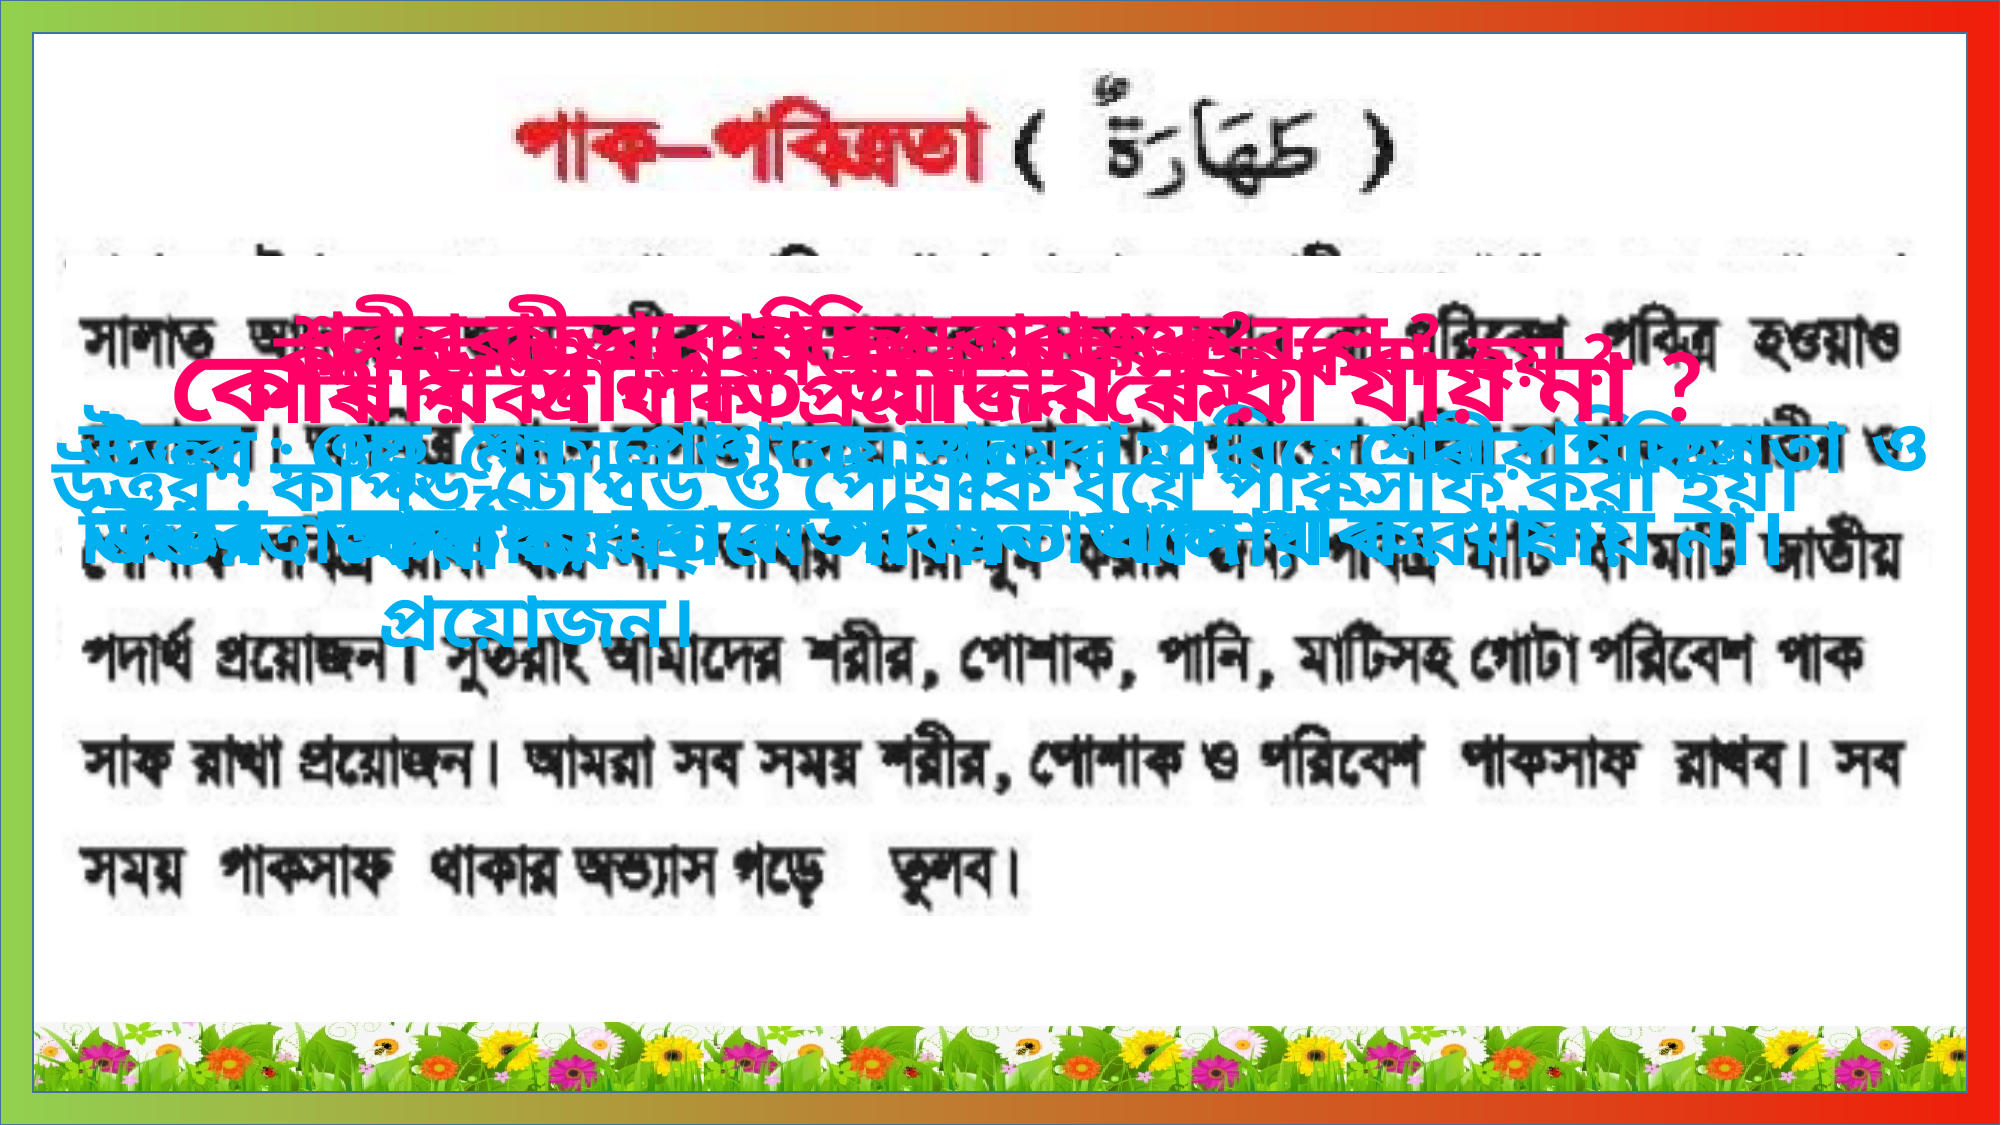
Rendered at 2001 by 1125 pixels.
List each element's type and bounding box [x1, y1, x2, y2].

picture [55, 236, 1944, 916]
picture [917, 453, 929, 464]
picture [1029, 460, 1101, 516]
picture [823, 447, 829, 459]
picture [987, 473, 1004, 485]
picture [998, 525, 1010, 530]
picture [139, 482, 152, 500]
picture [1542, 485, 1555, 497]
picture [1713, 441, 1722, 446]
picture [234, 453, 239, 465]
picture [1007, 454, 1015, 464]
picture [868, 441, 883, 460]
picture [844, 447, 850, 454]
picture [535, 451, 547, 464]
picture [1482, 468, 1553, 513]
picture [680, 473, 756, 510]
picture [960, 473, 971, 483]
picture [1541, 473, 1554, 478]
picture [446, 456, 505, 510]
picture [1235, 523, 1252, 531]
picture [1167, 537, 1173, 554]
picture [586, 533, 595, 553]
picture [352, 476, 398, 510]
picture [1711, 476, 1736, 513]
picture [658, 551, 675, 556]
picture [472, 442, 487, 470]
picture [1490, 523, 1496, 544]
picture [629, 441, 648, 449]
text_box [0, 0, 2000, 1125]
picture [1537, 542, 1555, 552]
picture [491, 500, 505, 510]
picture [1098, 453, 1102, 465]
picture [216, 525, 234, 531]
picture [1517, 454, 1530, 464]
picture [643, 473, 674, 510]
picture [1340, 487, 1399, 510]
picture [929, 539, 935, 547]
picture [1507, 465, 1515, 470]
picture [288, 485, 301, 497]
picture [1688, 456, 1696, 461]
picture [908, 525, 926, 536]
picture [1251, 463, 1259, 471]
picture [906, 503, 926, 513]
picture [1351, 473, 1380, 496]
picture [517, 445, 523, 464]
picture [1113, 473, 1129, 513]
picture [1396, 535, 1405, 544]
picture [166, 444, 176, 463]
picture [1041, 536, 1050, 551]
picture [397, 447, 405, 457]
picture [932, 456, 946, 464]
picture [1228, 454, 1240, 463]
picture [495, 51, 1423, 213]
picture [894, 441, 906, 465]
picture [810, 519, 840, 545]
picture [431, 485, 457, 500]
picture [1566, 435, 1578, 464]
picture [1384, 473, 1399, 481]
picture [1641, 442, 1647, 465]
picture [622, 483, 631, 497]
picture [1271, 473, 1282, 510]
picture [1372, 441, 1414, 464]
picture [55, 473, 92, 500]
picture [1740, 473, 1755, 499]
picture [508, 473, 530, 497]
picture [1377, 536, 1382, 549]
picture [1745, 451, 1751, 463]
picture [1251, 447, 1262, 458]
picture [1541, 445, 1554, 464]
picture [643, 455, 657, 464]
picture [883, 531, 888, 542]
picture [1639, 419, 1668, 426]
picture [610, 473, 621, 482]
picture [1275, 441, 1286, 464]
picture [960, 497, 971, 510]
picture [906, 473, 949, 510]
picture [1494, 441, 1519, 464]
picture [541, 486, 555, 501]
picture [1540, 523, 1554, 527]
picture [474, 543, 479, 551]
picture [373, 473, 388, 482]
picture [585, 455, 631, 513]
picture [96, 525, 109, 537]
picture [1228, 435, 1240, 445]
picture [1606, 485, 1619, 497]
picture [1193, 435, 1259, 515]
picture [793, 459, 813, 467]
picture [1289, 473, 1318, 513]
picture [847, 473, 858, 482]
picture [816, 474, 872, 510]
picture [1295, 441, 1313, 464]
picture [1566, 473, 1607, 510]
picture [1410, 473, 1422, 510]
picture [1433, 473, 1469, 513]
picture [83, 473, 136, 497]
picture [1589, 441, 1597, 448]
picture [1457, 480, 1471, 498]
picture [129, 441, 140, 448]
picture [1043, 441, 1054, 457]
picture [696, 536, 703, 551]
picture [366, 453, 370, 466]
picture [155, 473, 181, 510]
picture [1436, 441, 1455, 451]
picture [1181, 445, 1193, 464]
picture [1619, 447, 1625, 459]
picture [632, 529, 638, 541]
picture [982, 493, 1016, 510]
picture [183, 485, 196, 496]
picture [1165, 501, 1176, 510]
picture [717, 454, 738, 468]
picture [1437, 535, 1453, 550]
picture [763, 436, 813, 510]
picture [496, 526, 506, 539]
picture [737, 474, 768, 500]
picture [629, 455, 639, 461]
picture [583, 441, 599, 448]
picture [793, 441, 813, 449]
picture [261, 525, 297, 551]
picture [610, 441, 617, 463]
picture [609, 537, 621, 545]
picture [1026, 446, 1036, 458]
picture [662, 473, 691, 500]
picture [93, 507, 123, 513]
picture [694, 435, 706, 464]
picture [564, 441, 580, 463]
picture [1591, 457, 1607, 464]
picture [1019, 525, 1030, 530]
picture [1167, 473, 1182, 499]
picture [211, 447, 223, 452]
picture [410, 493, 440, 510]
picture [668, 446, 682, 464]
picture [1432, 523, 1453, 530]
picture [1316, 485, 1329, 493]
picture [884, 478, 895, 507]
picture [1005, 485, 1018, 497]
picture [1351, 435, 1368, 464]
picture [1332, 447, 1339, 457]
picture [1133, 474, 1163, 507]
picture [1089, 485, 1102, 497]
picture [746, 435, 759, 467]
picture [741, 525, 754, 533]
picture [326, 436, 345, 465]
picture [1162, 446, 1168, 455]
picture [146, 441, 157, 453]
picture [1618, 523, 1636, 552]
picture [1340, 483, 1350, 489]
picture [1413, 528, 1422, 545]
picture [550, 473, 574, 510]
